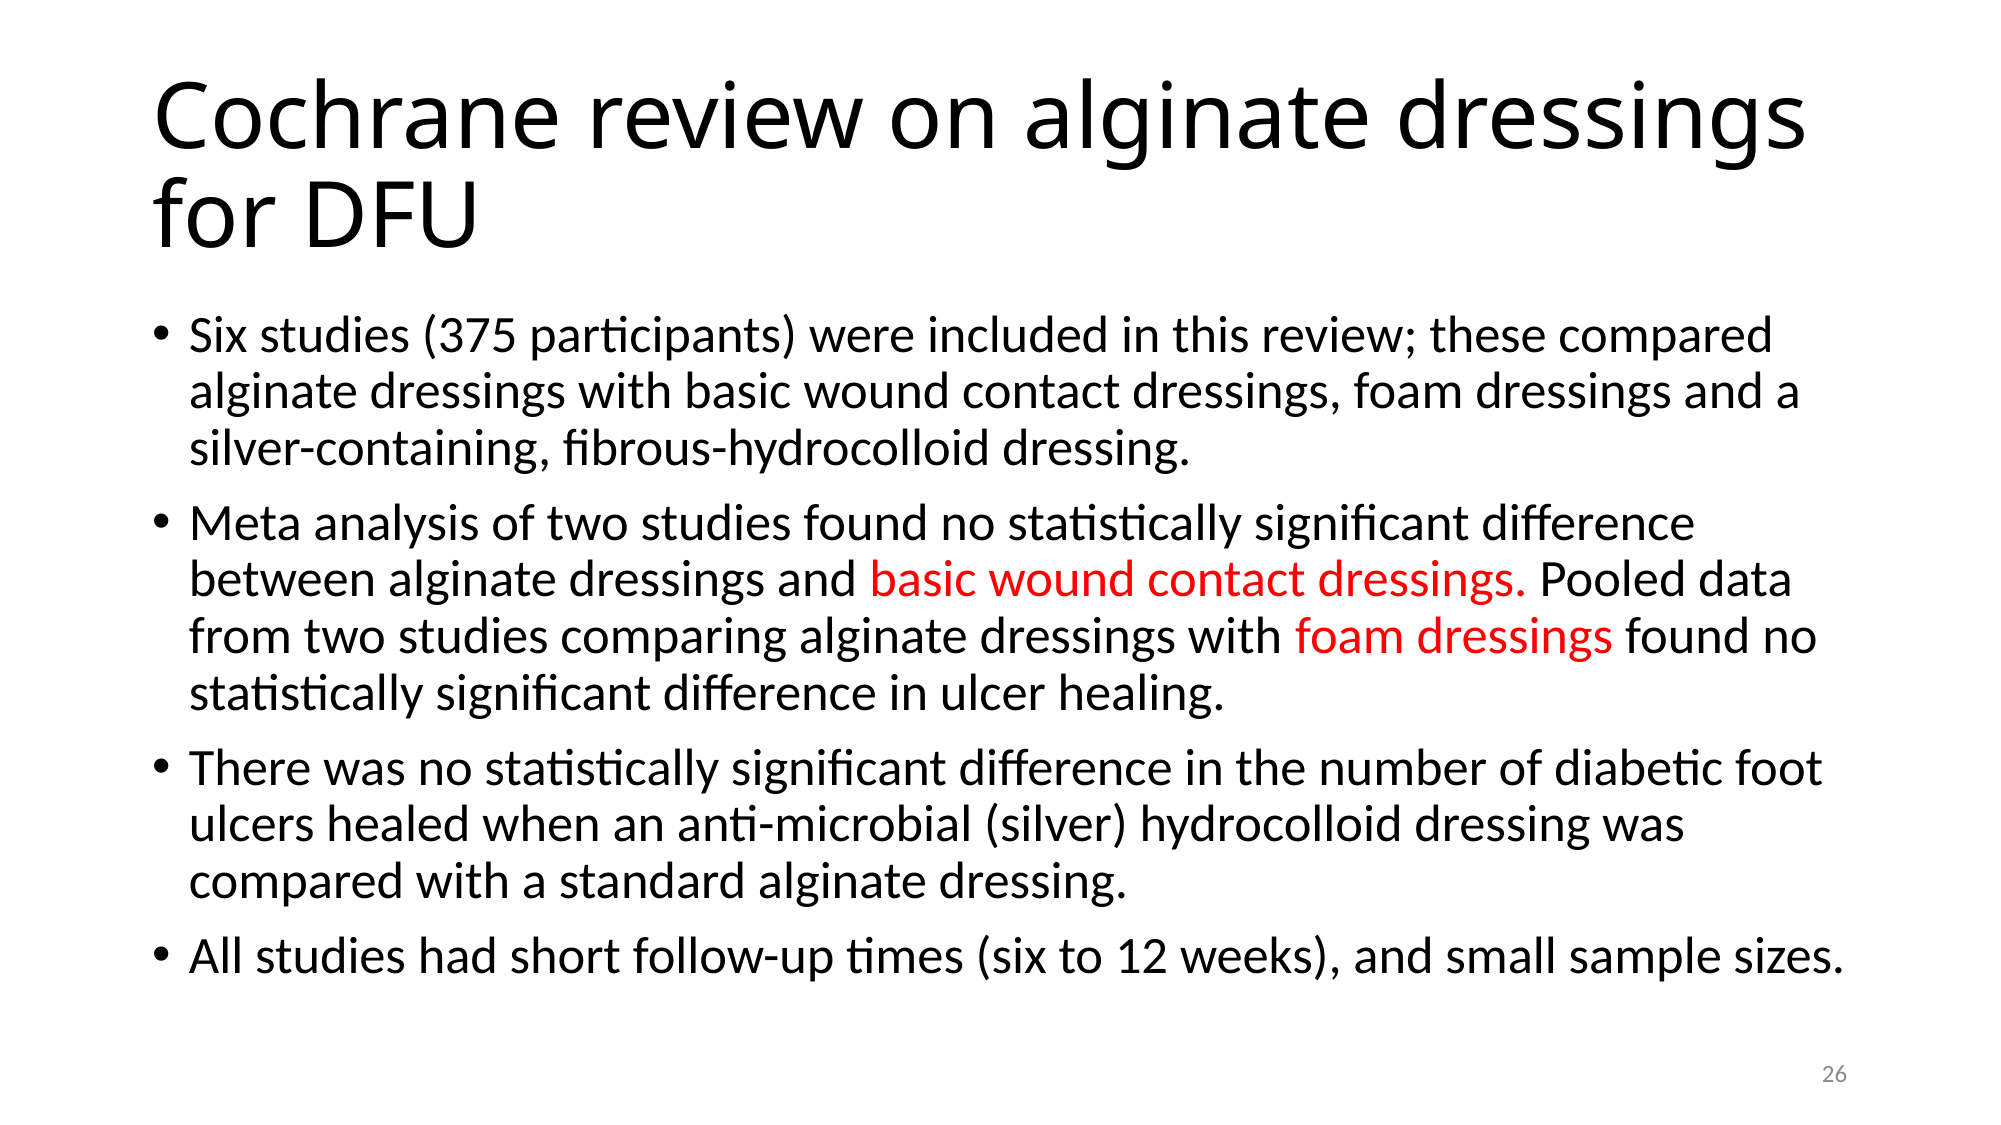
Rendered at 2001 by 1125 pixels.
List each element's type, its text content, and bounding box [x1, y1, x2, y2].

slide_number 26 [1412, 1042, 1863, 1103]
title Cochrane review on alginate dressings for DFU [137, 59, 1863, 278]
list Six studies (375 participants) were included in this review; these compared alginate dressings with basic wound contact dressings, foam dressings and a silver-containing, fibrous-hydrocolloid dressing. Meta analysis of two studies found no statistically significant difference between alginate dressings and basic wound contact dressings. Pooled data from two studies comparing alginate dressings with foam dressings found no statistically significant difference in ulcer healing. There was no statistically significant difference in the number of diabetic foot ulcers healed when an anti-microbial (silver) hydrocolloid dressing was compared with a standard alginate dressing. All studies had short follow-up times (six to 12 weeks), and small sample sizes. [137, 299, 1863, 1014]
